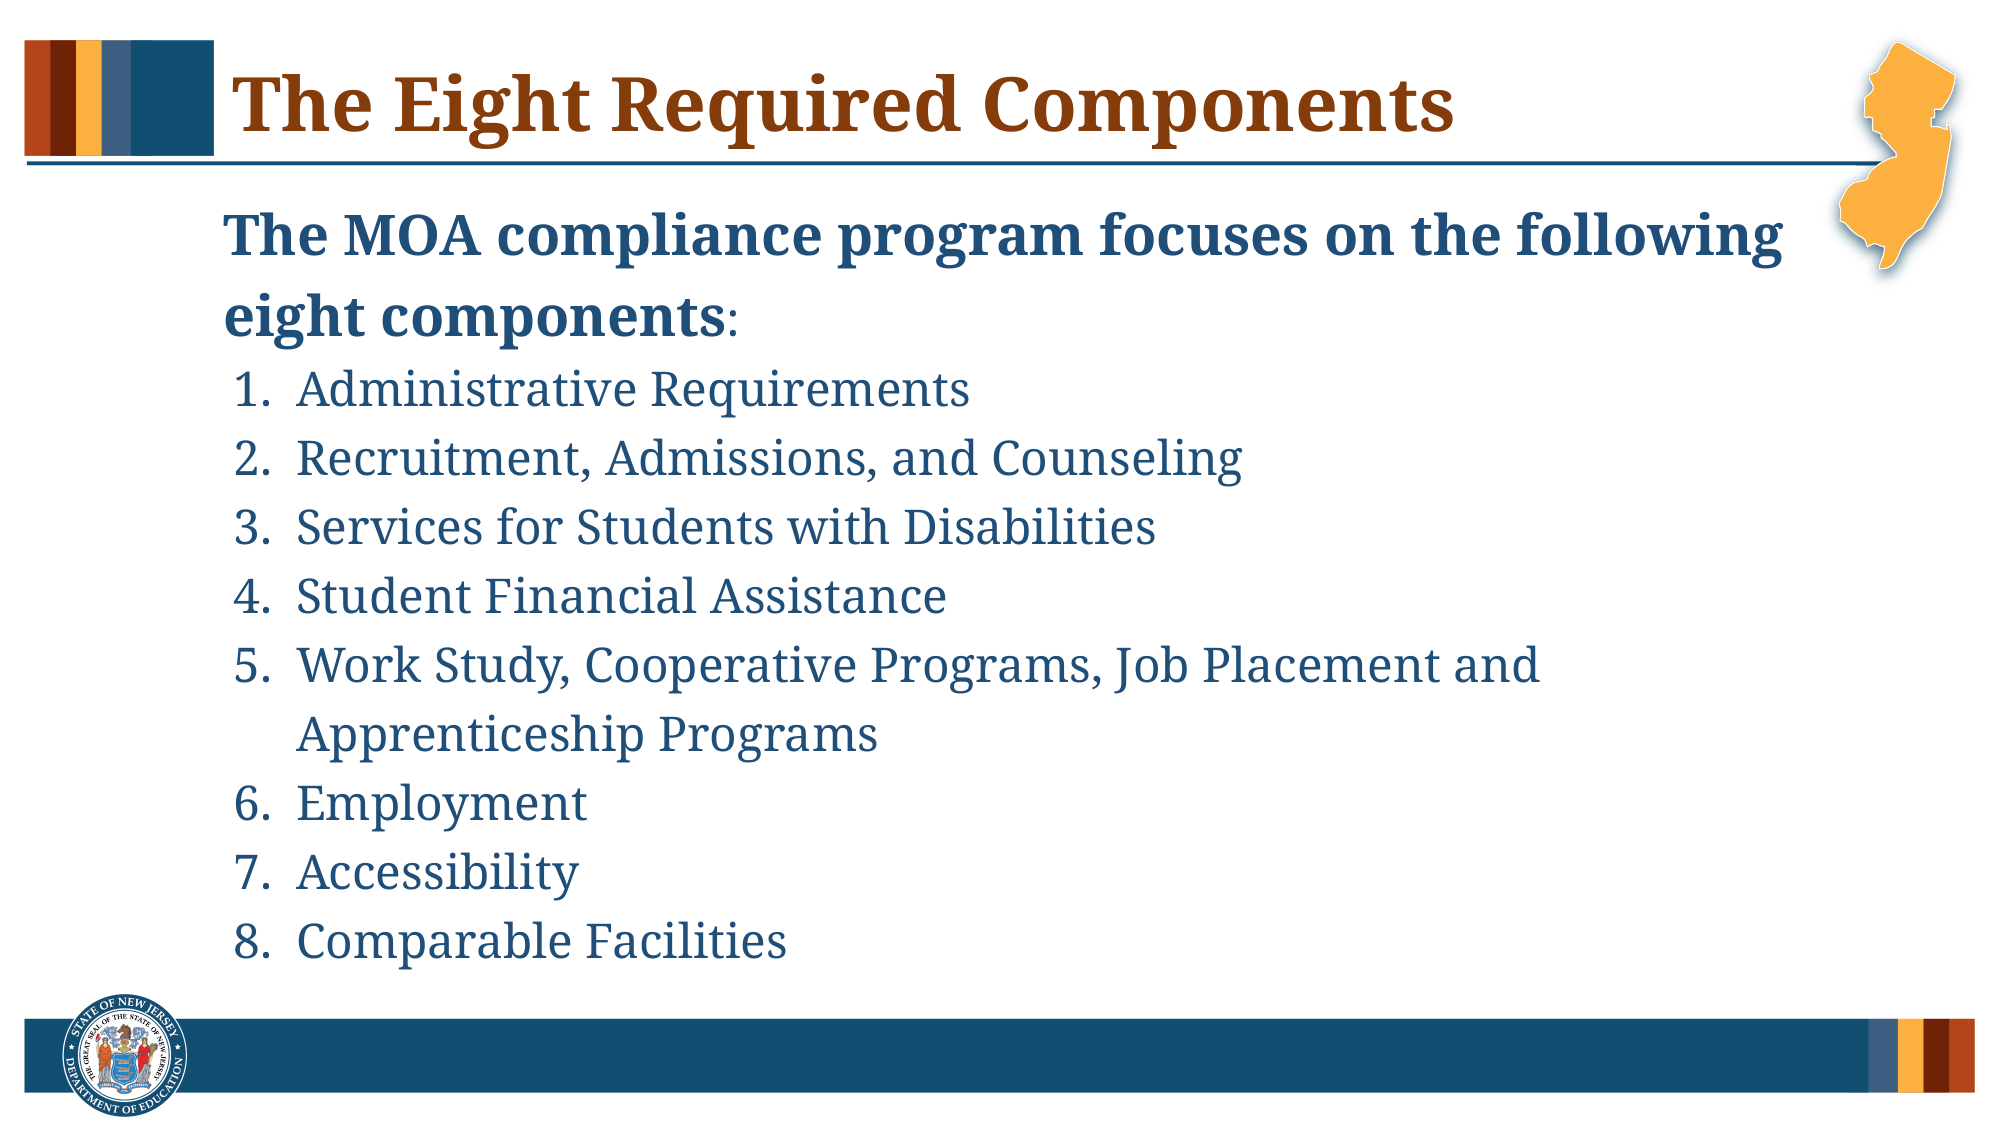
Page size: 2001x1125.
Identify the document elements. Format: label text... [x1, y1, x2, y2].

list The MOA compliance program focuses on the following eight components: Administrative Requirements Recruitment, Admissions, and Counseling Services for Students with Disabilities Student Financial Assistance Work Study, Cooperative Programs, Job Placement and Apprenticeship Programs Employment Accessibility Comparable Facilities [190, 178, 2000, 1002]
picture [24, 26, 1976, 295]
title The Eight Required Components [217, 36, 1580, 178]
picture [24, 992, 1975, 1119]
